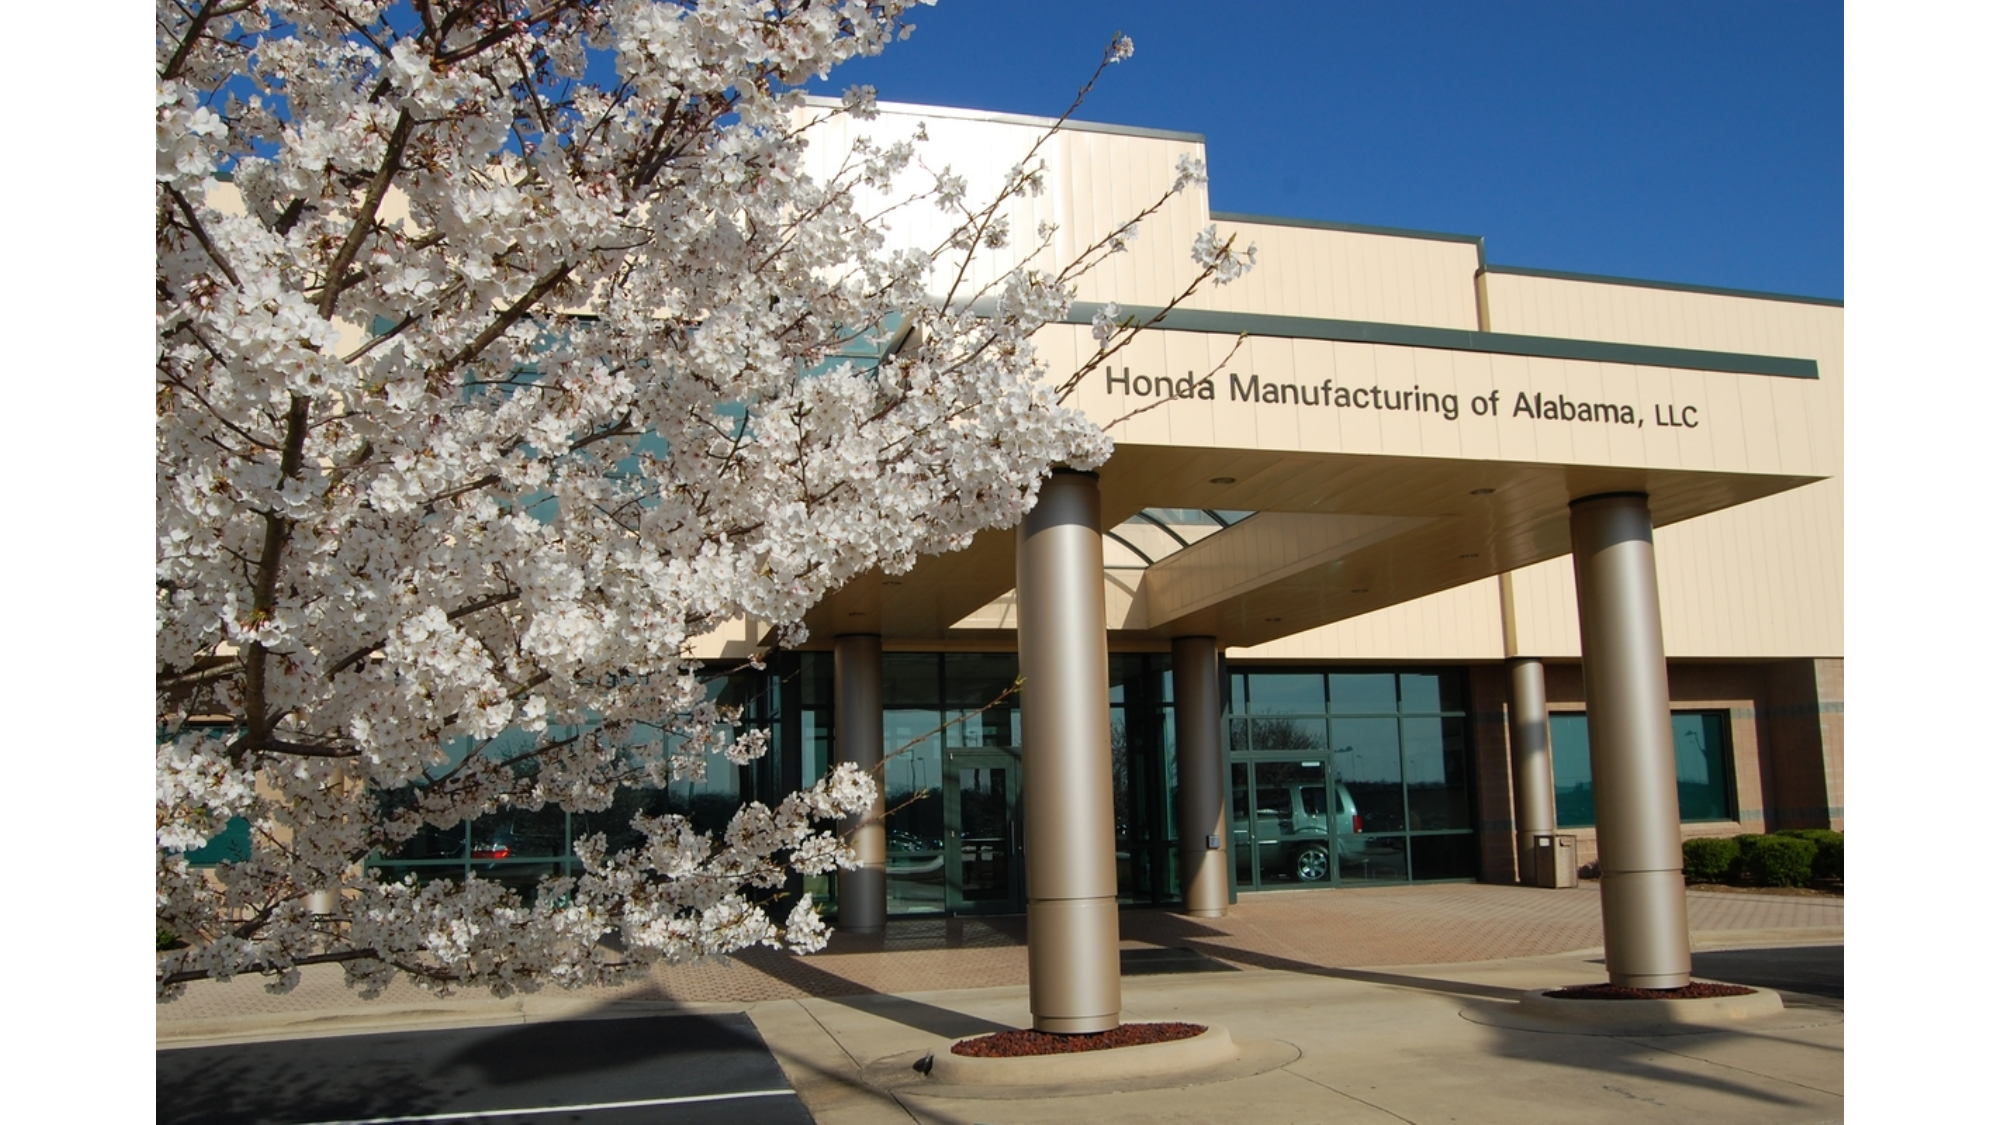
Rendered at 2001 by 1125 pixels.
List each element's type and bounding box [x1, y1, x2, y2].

picture [156, 0, 1844, 1125]
